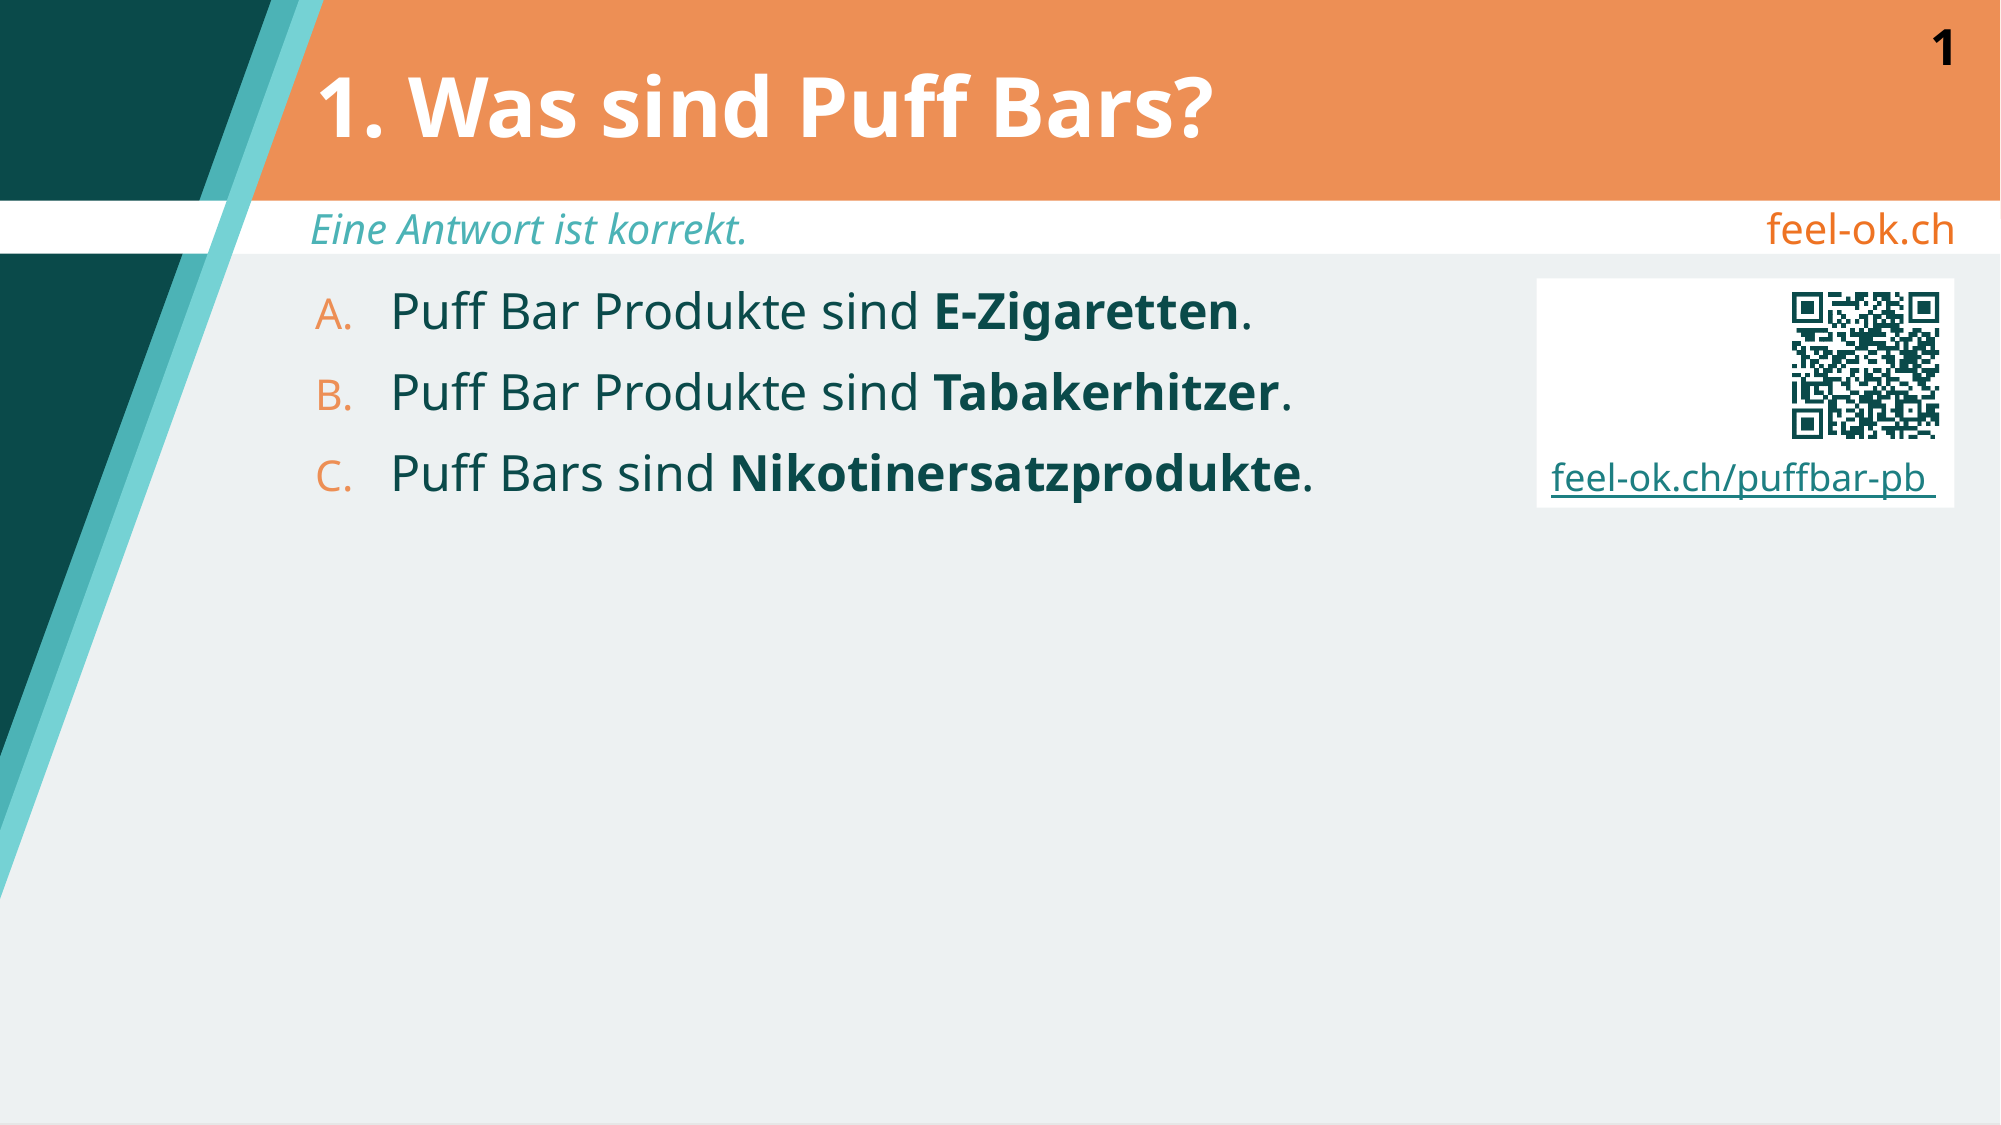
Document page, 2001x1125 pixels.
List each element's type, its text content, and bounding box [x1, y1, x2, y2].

text_box feel-ok.ch/puffbar-pb [1536, 446, 2000, 513]
text_box [1889, 278, 1955, 446]
text_box Eine Antwort ist korrekt. [295, 195, 1575, 260]
list Puff Bar Produkte sind E-Zigaretten. Puff Bar Produkte sind Tabakerhitzer. Puff Bars sind Nikotinersatzprodukte. [300, 271, 1889, 1029]
title 1. Was sind Puff Bars? [300, 1, 1889, 220]
picture [1791, 291, 1940, 439]
